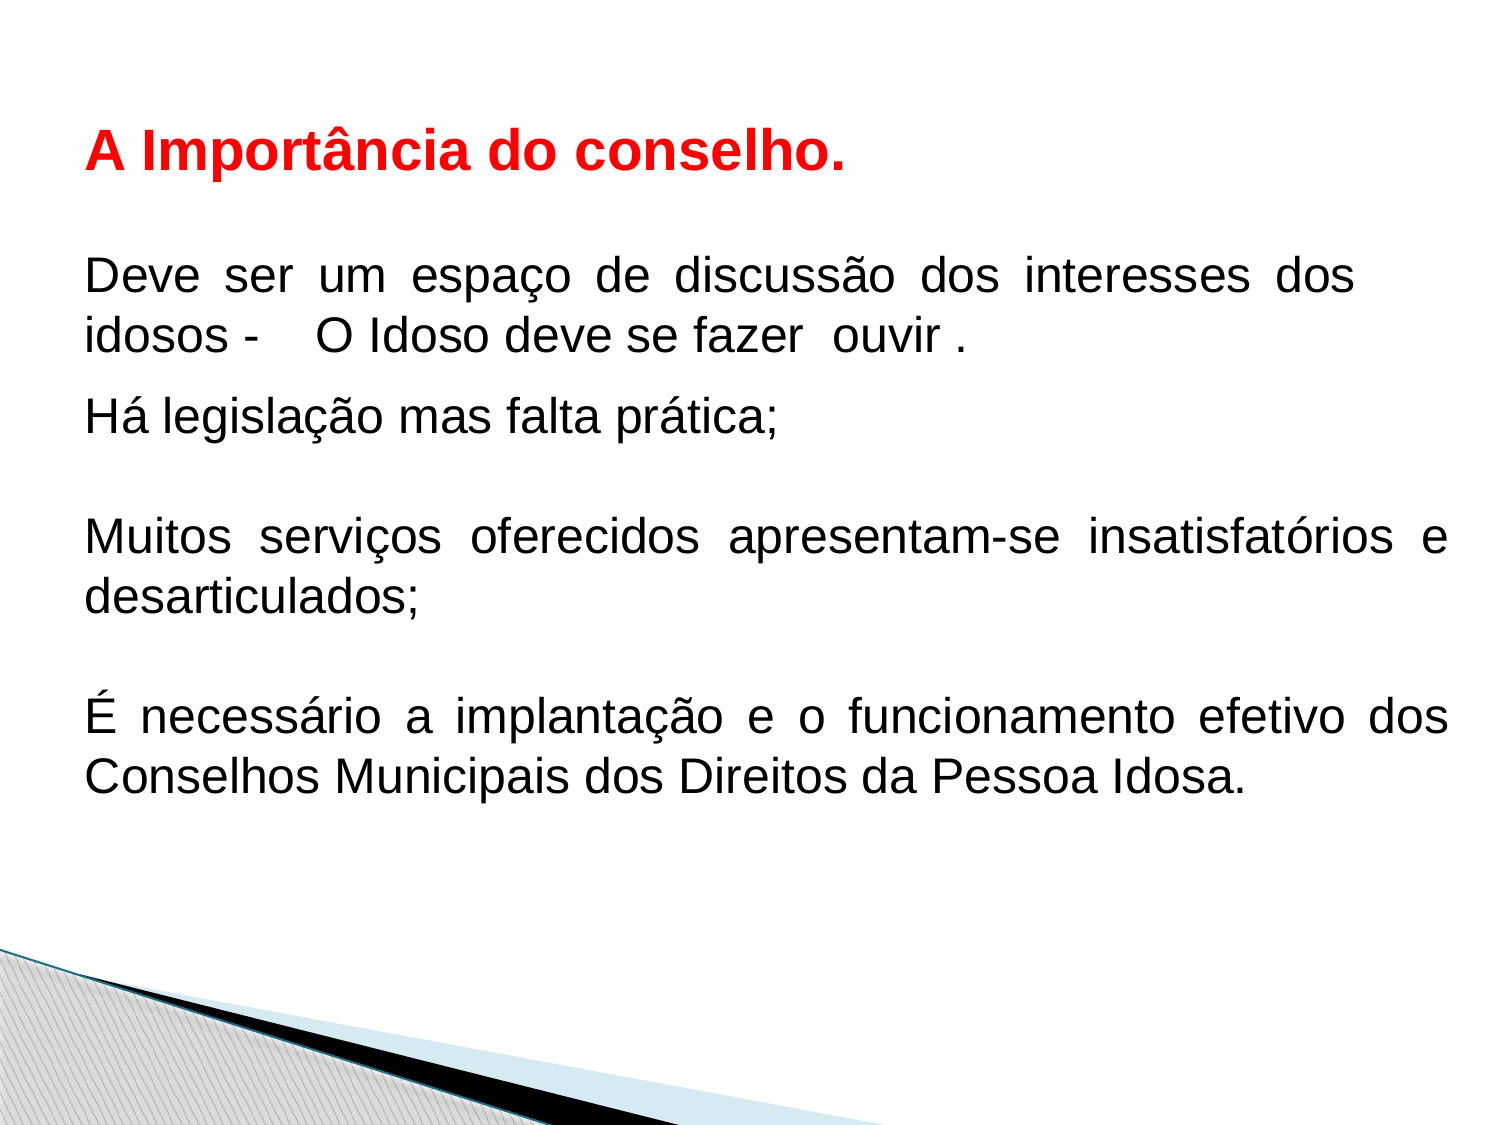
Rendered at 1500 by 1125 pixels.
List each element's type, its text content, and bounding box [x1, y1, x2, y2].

text_box Há legislação mas falta prática; Muitos serviços oferecidos apresentam-se insatisfatórios e desarticulados; É necessário a implantação e o funcionamento efetivo dos Conselhos Municipais dos Direitos da Pessoa Idosa. [70, 316, 1465, 872]
text_box A Importância do conselho. Deve ser um espaço de discussão dos interesses dos idosos - O Idoso deve se fazer ouvir . [70, 35, 1372, 316]
